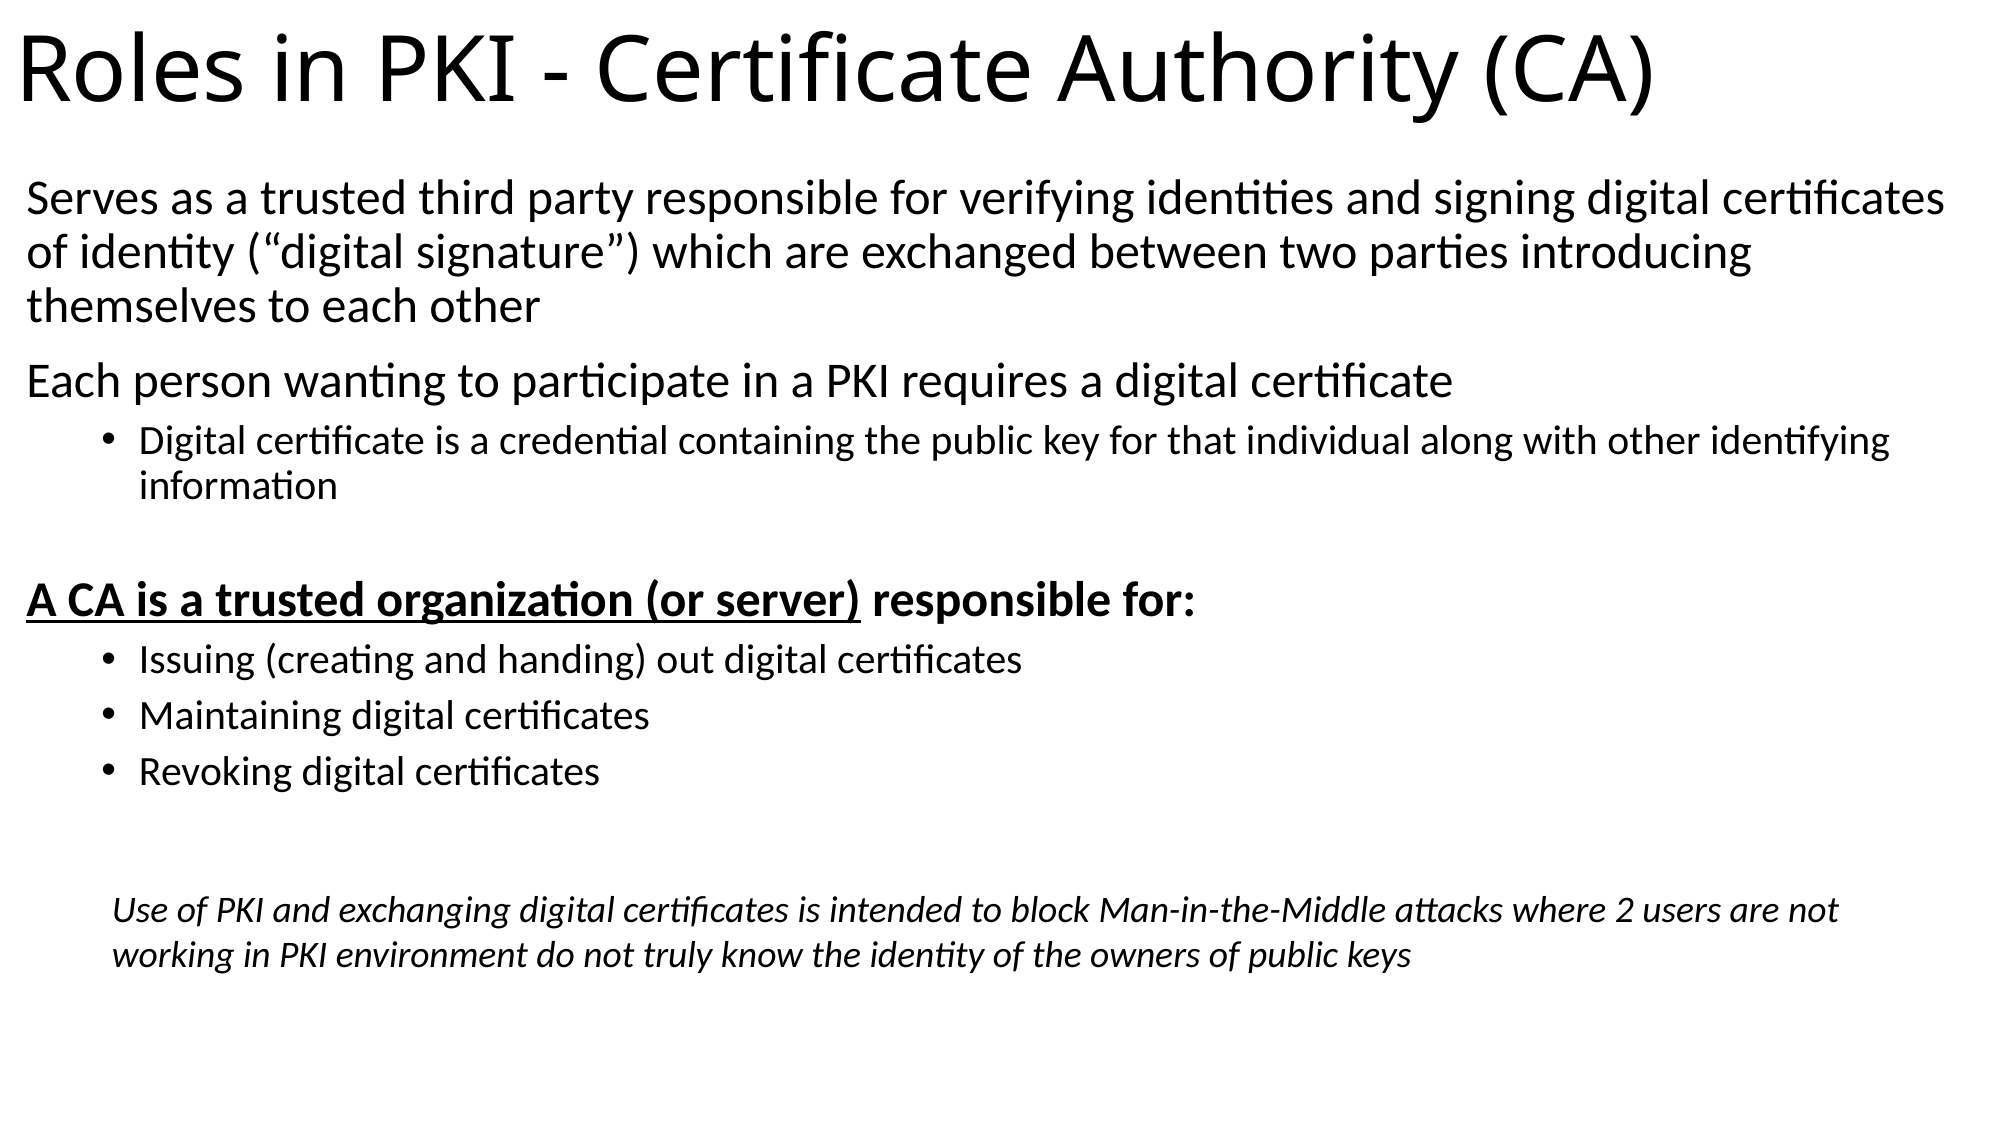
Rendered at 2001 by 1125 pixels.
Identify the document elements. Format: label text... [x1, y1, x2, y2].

title Roles in PKI - Certificate Authority (CA) [0, 0, 1725, 144]
text_box Use of PKI and exchanging digital certificates is intended to block Man-in-the-Middle attacks where 2 users are not working in PKI environment do not truly know the identity of the owners of public keys [97, 877, 1926, 983]
list Serves as a trusted third party responsible for verifying identities and signing digital certificates of identity (“digital signature”) which are exchanged between two parties introducing themselves to each other Each person wanting to participate in a PKI requires a digital certificate Digital certificate is a credential containing the public key for that individual along with other identifying information A CA is a trusted organization (or server) responsible for: Issuing (creating and handing) out digital certificates Maintaining digital certificates Revoking digital certificates [11, 163, 1989, 878]
